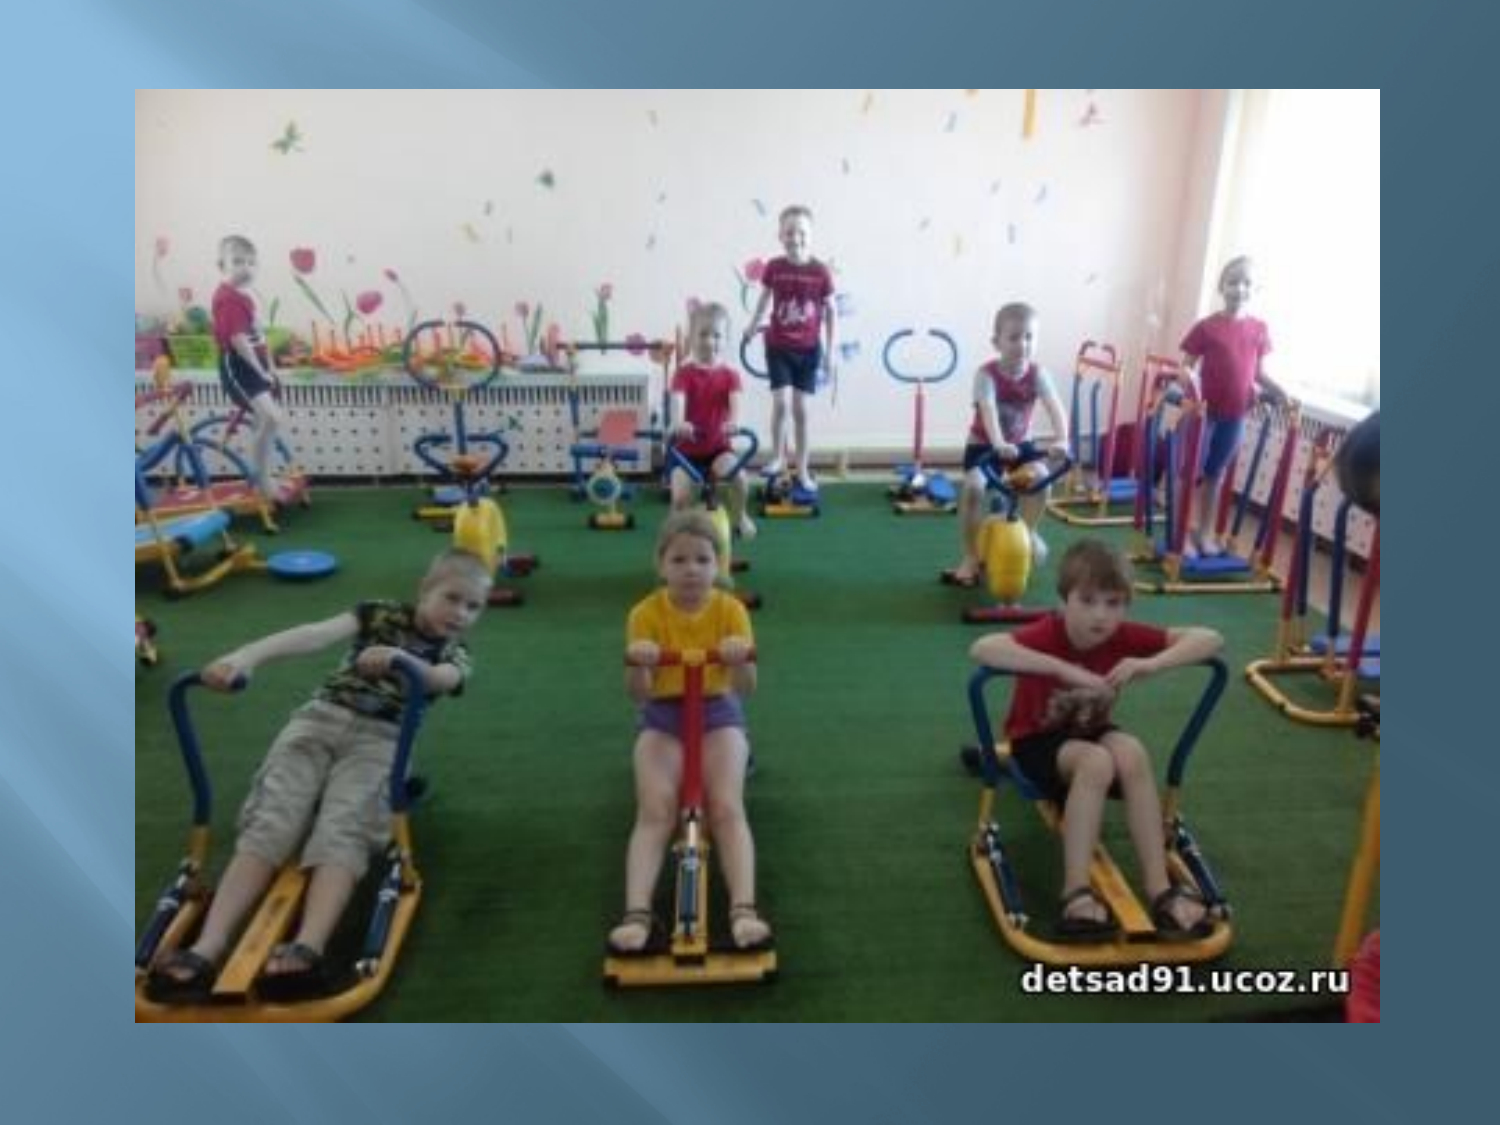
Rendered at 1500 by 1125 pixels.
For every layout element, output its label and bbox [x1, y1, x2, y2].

list [135, 89, 1381, 1024]
